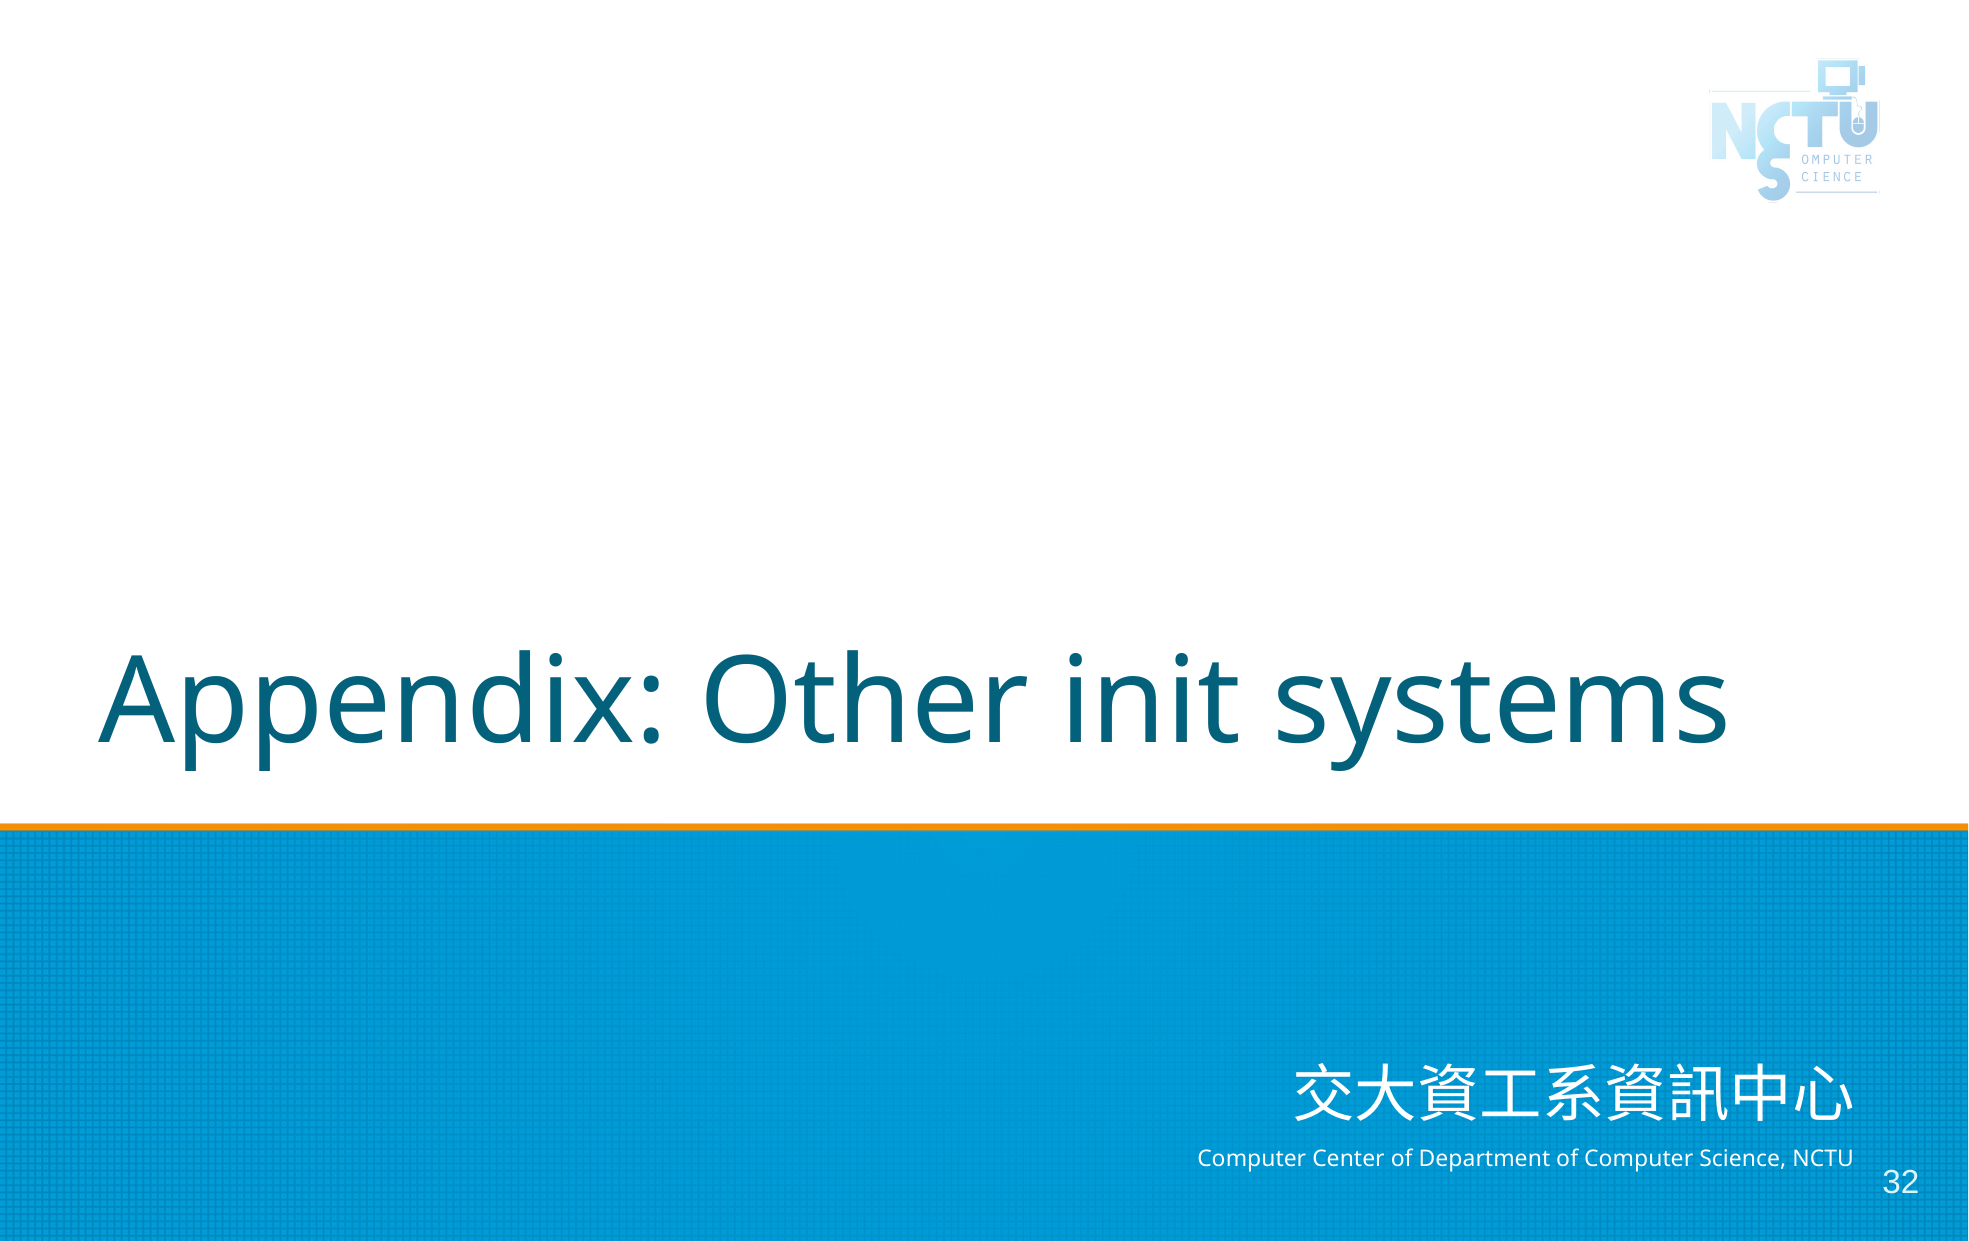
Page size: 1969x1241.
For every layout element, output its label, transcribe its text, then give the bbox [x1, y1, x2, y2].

text_box [89, 49, 1862, 780]
slide_number ‹#› [1841, 1145, 1960, 1241]
picture [0, 0, 1969, 831]
title Appendix: Other init systems [98, 559, 1870, 767]
text_box [90, 855, 1861, 1110]
